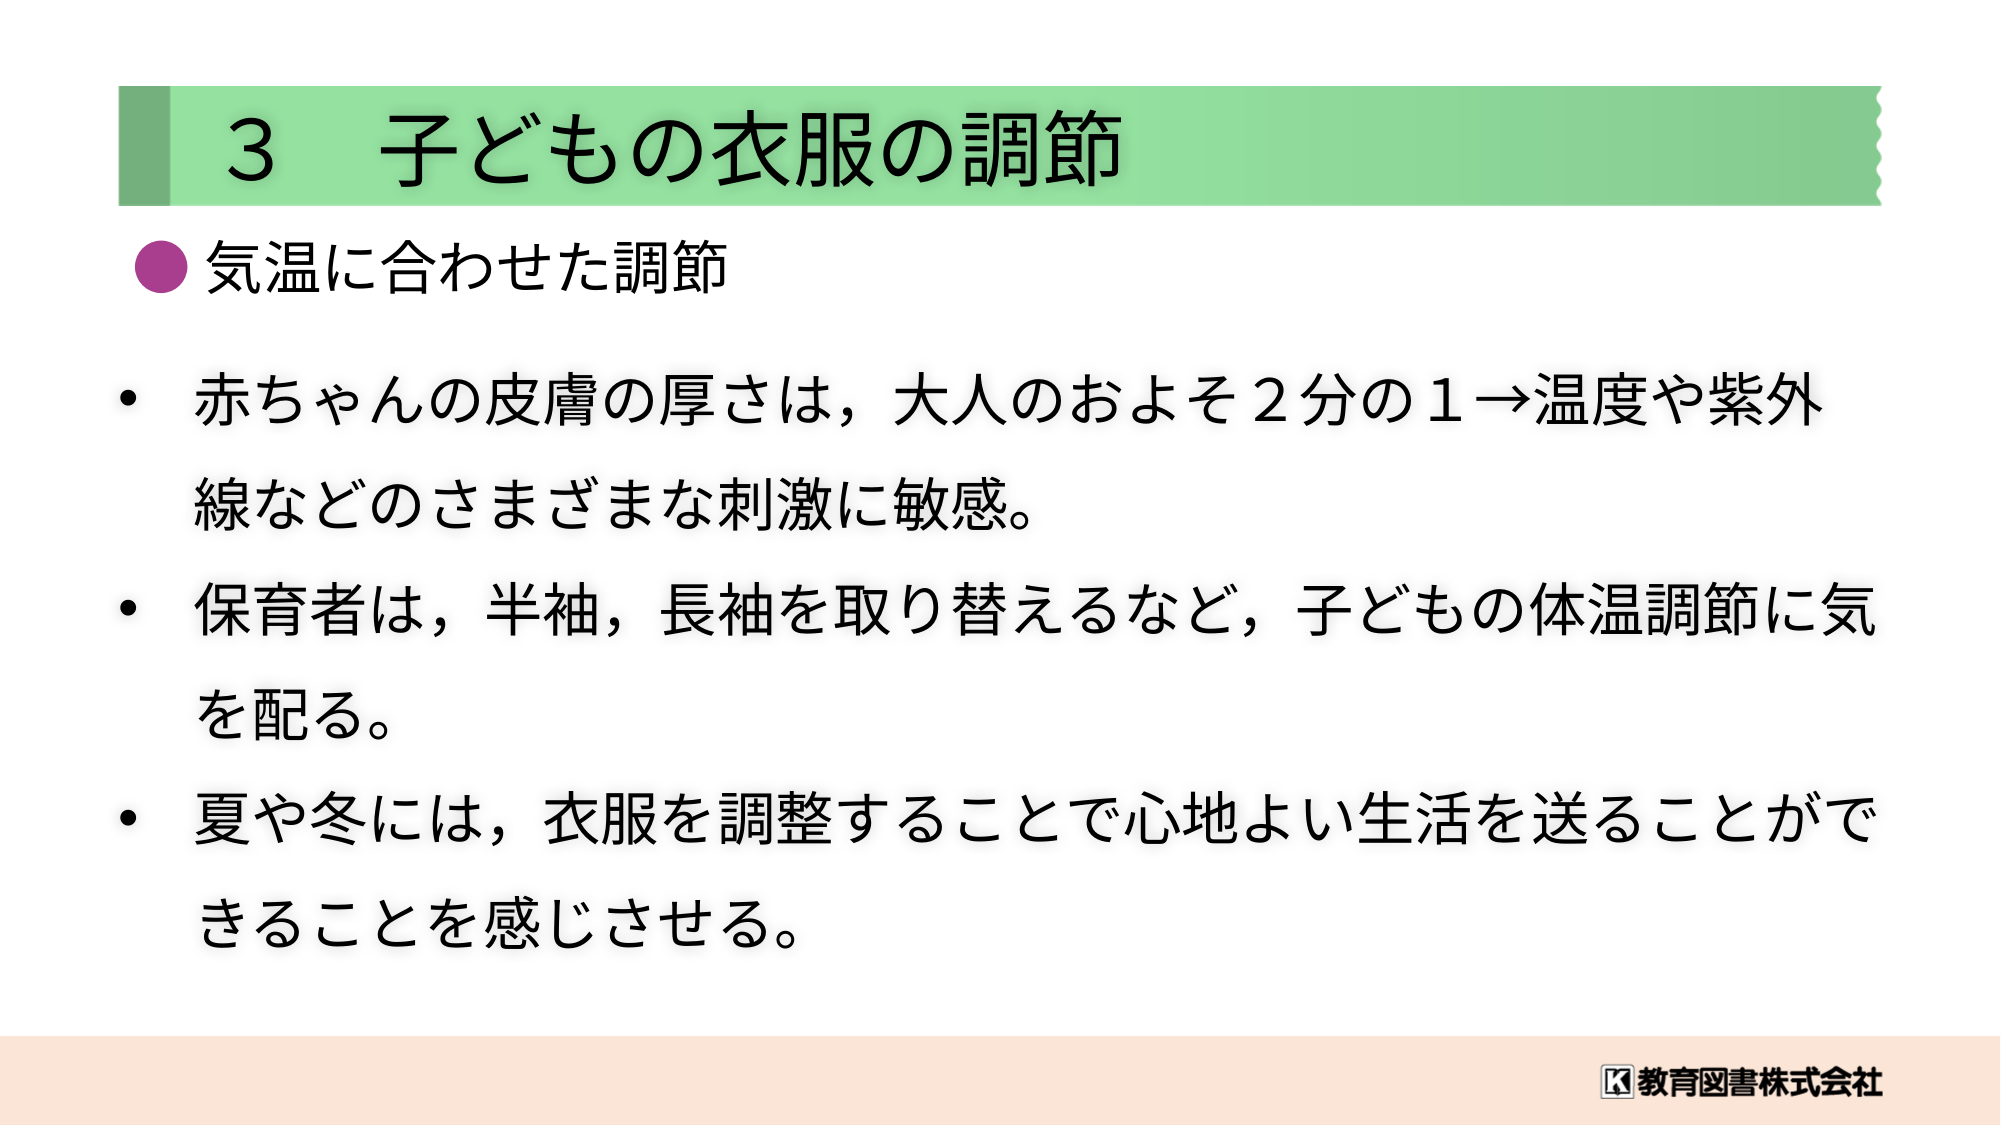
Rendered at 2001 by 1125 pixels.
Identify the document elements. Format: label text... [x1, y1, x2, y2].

text_box ●気温に合わせた調節 [118, 223, 1882, 309]
picture [0, 0, 2001, 1125]
text_box 赤ちゃんの皮膚の厚さは，大人のおよそ２分の１→温度や紫外線などのさまざまな刺激に敏感。 保育者は，半袖，長袖を取り替えるなど，子どもの体温調節に気を配る。 夏や冬には，衣服を調整することで心地よい生活を送ることができることを感じさせる。 [118, 327, 1882, 958]
